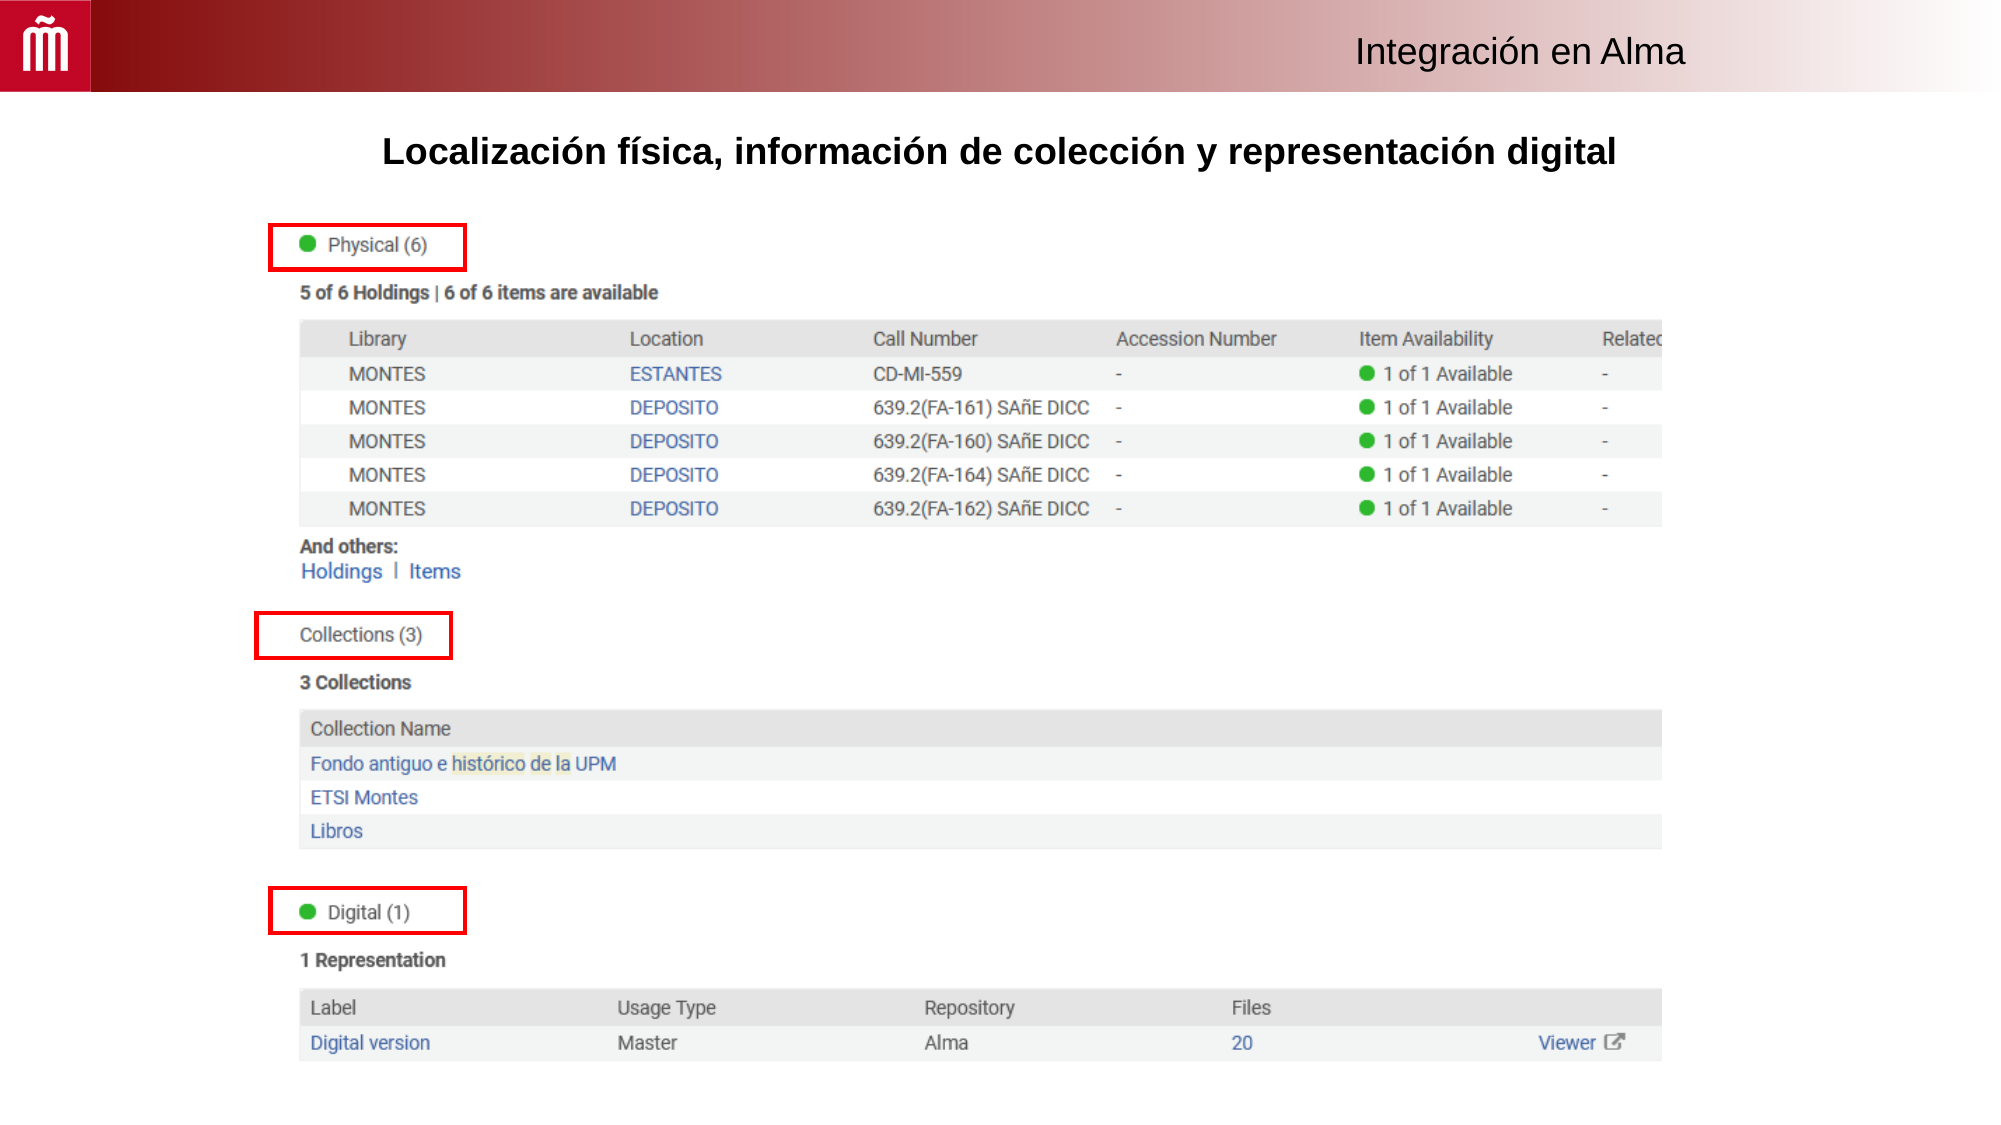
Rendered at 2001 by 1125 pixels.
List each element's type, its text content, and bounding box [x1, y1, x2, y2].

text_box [256, 224, 1663, 1092]
text_box Localización física, información de colección y representación digital [91, 119, 1910, 180]
picture [0, 0, 92, 92]
text_box [92, 0, 2000, 92]
text_box Integración en Alma [660, 19, 1701, 79]
text_box [286, 180, 1790, 961]
